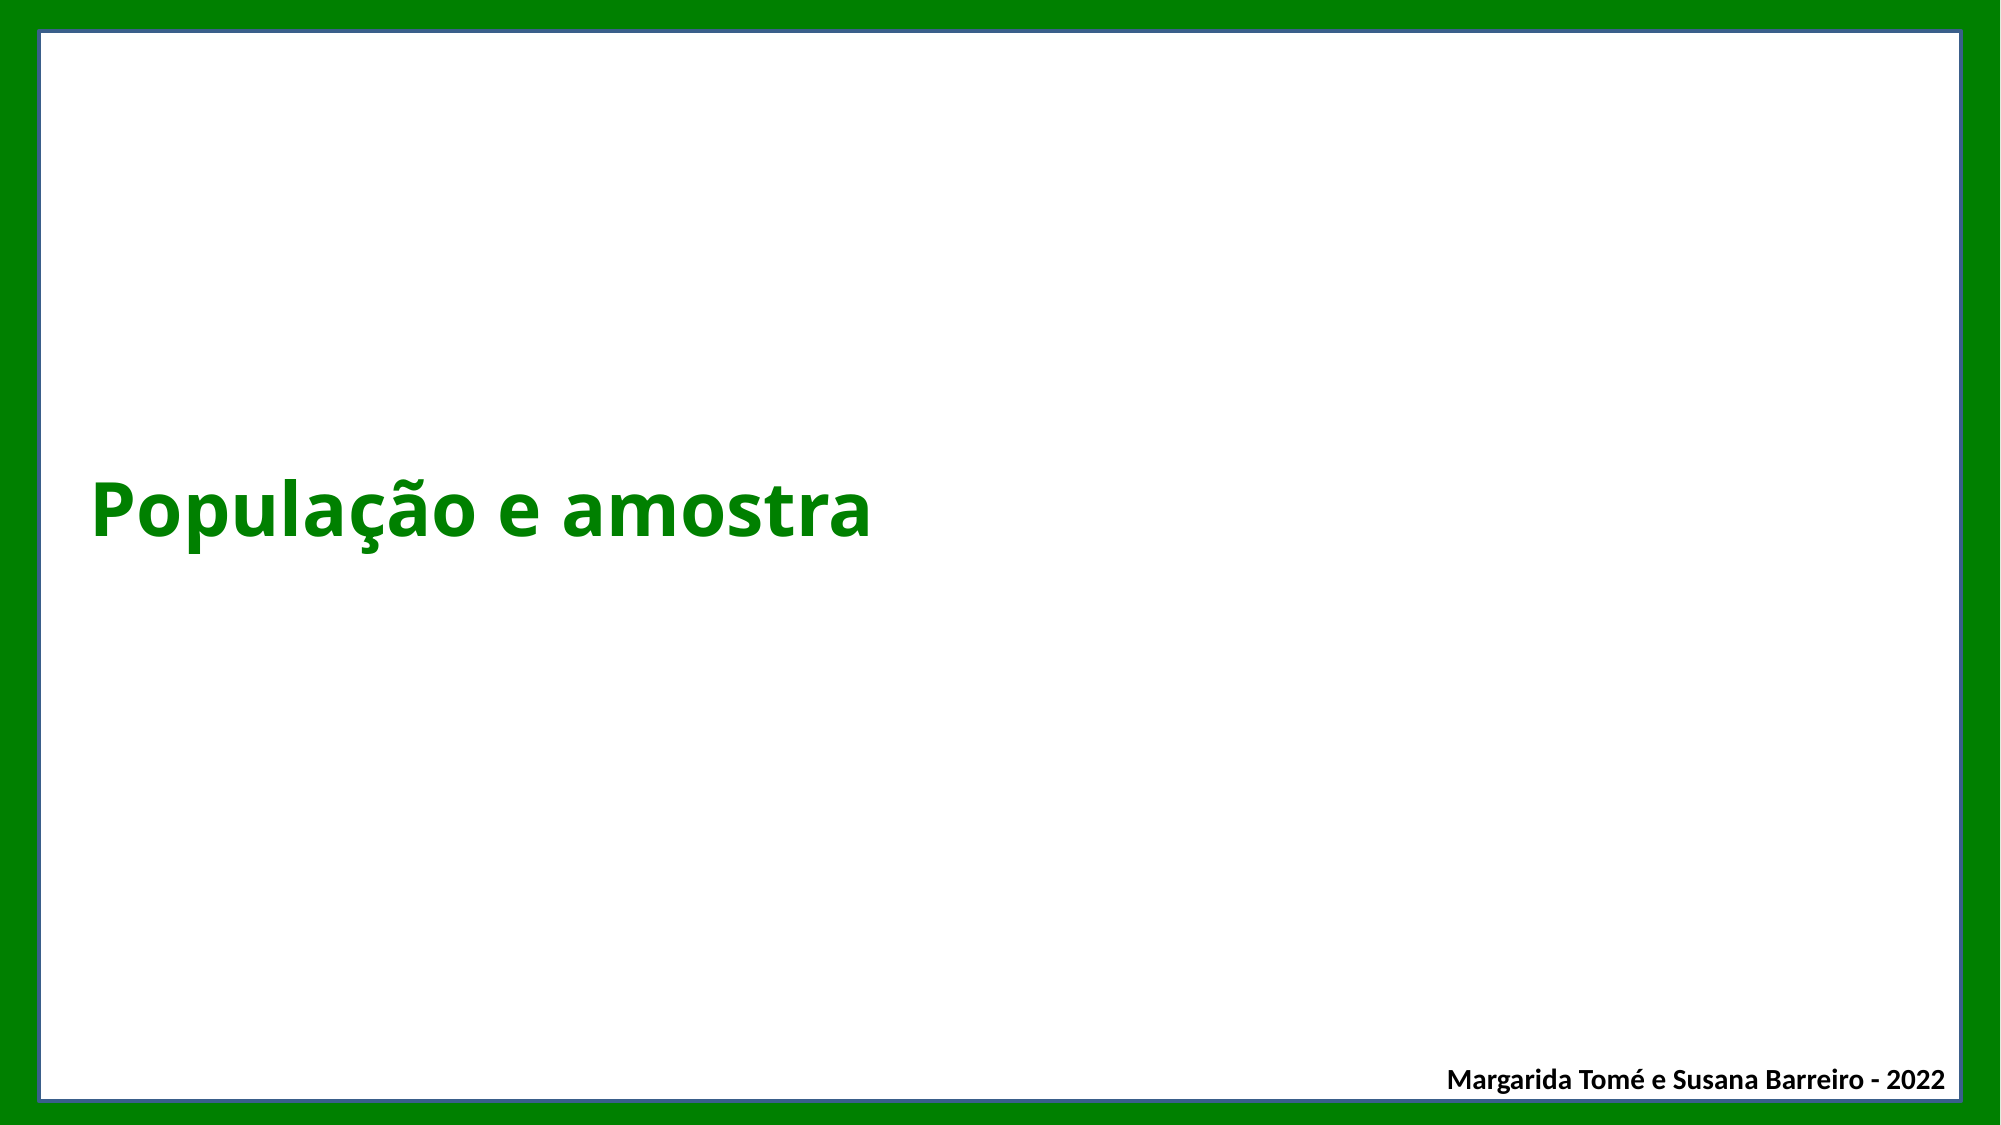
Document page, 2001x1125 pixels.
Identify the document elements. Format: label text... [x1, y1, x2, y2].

title População e amostra [55, 412, 1638, 600]
